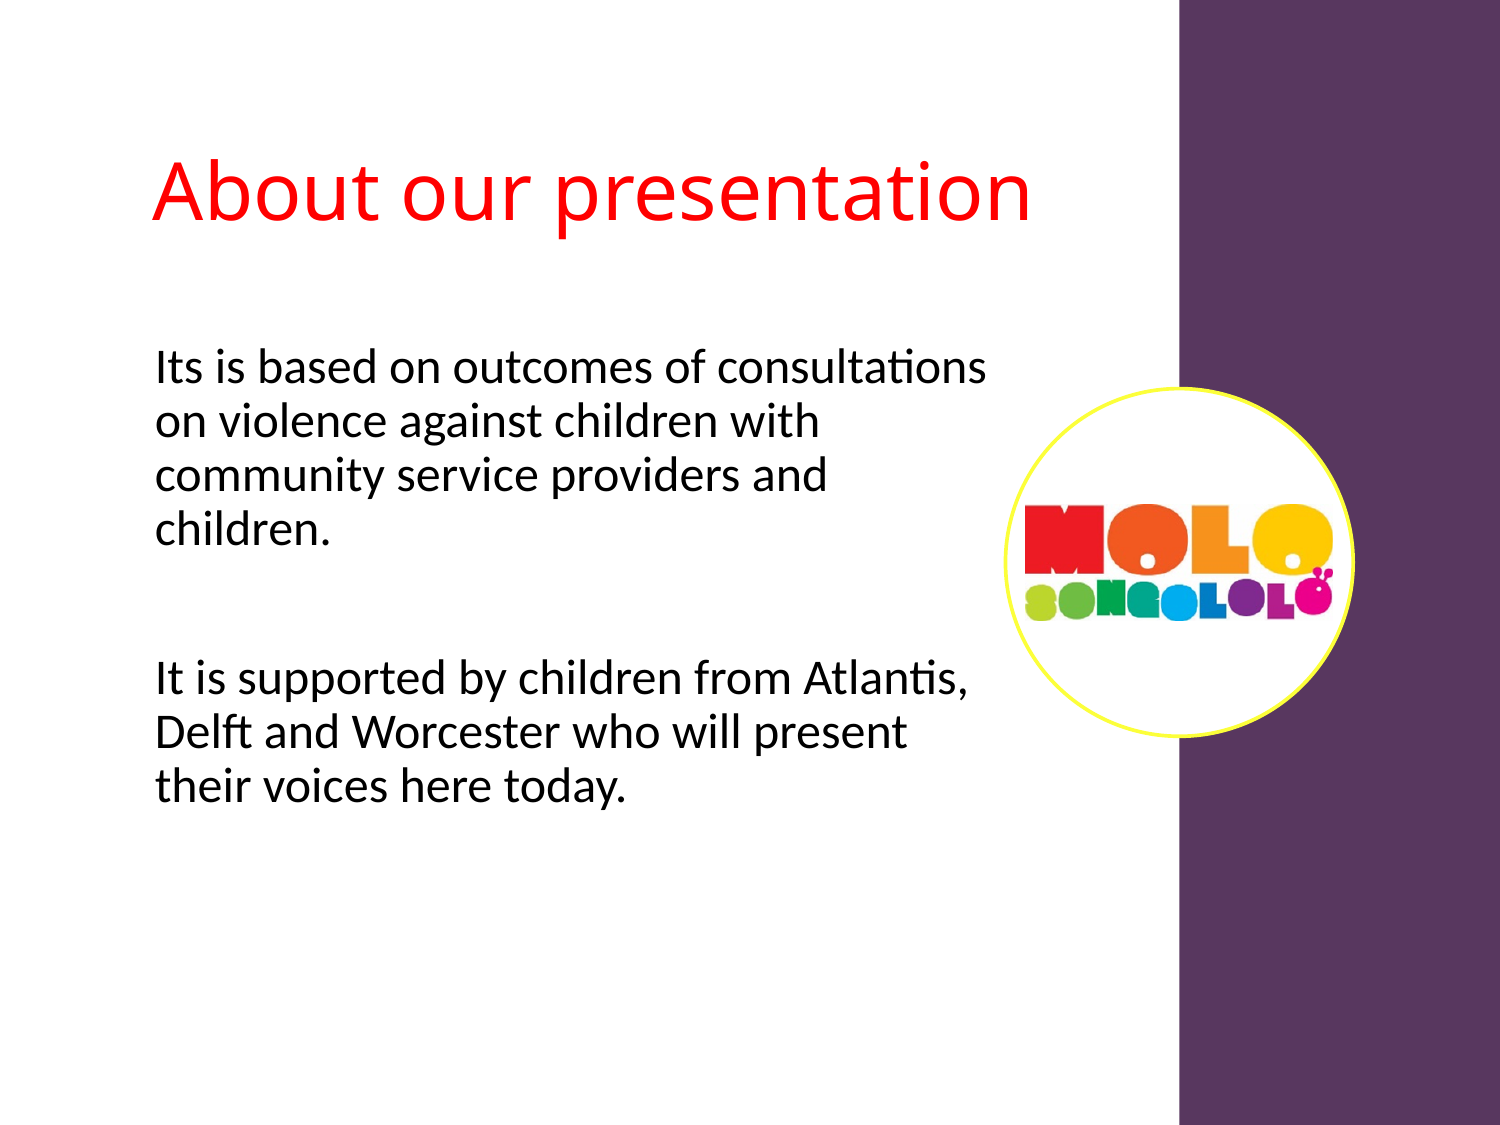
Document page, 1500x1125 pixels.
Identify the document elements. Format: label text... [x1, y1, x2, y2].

text_box [1004, 387, 1355, 738]
title About our presentation [137, 112, 1058, 276]
text_box [1178, 0, 1500, 1125]
list Its is based on outcomes of consultations on violence against children with community service providers and children. It is supported by children from Atlantis, Delft and Worcester who will present their voices here today. [139, 332, 1006, 987]
picture [1025, 504, 1333, 621]
